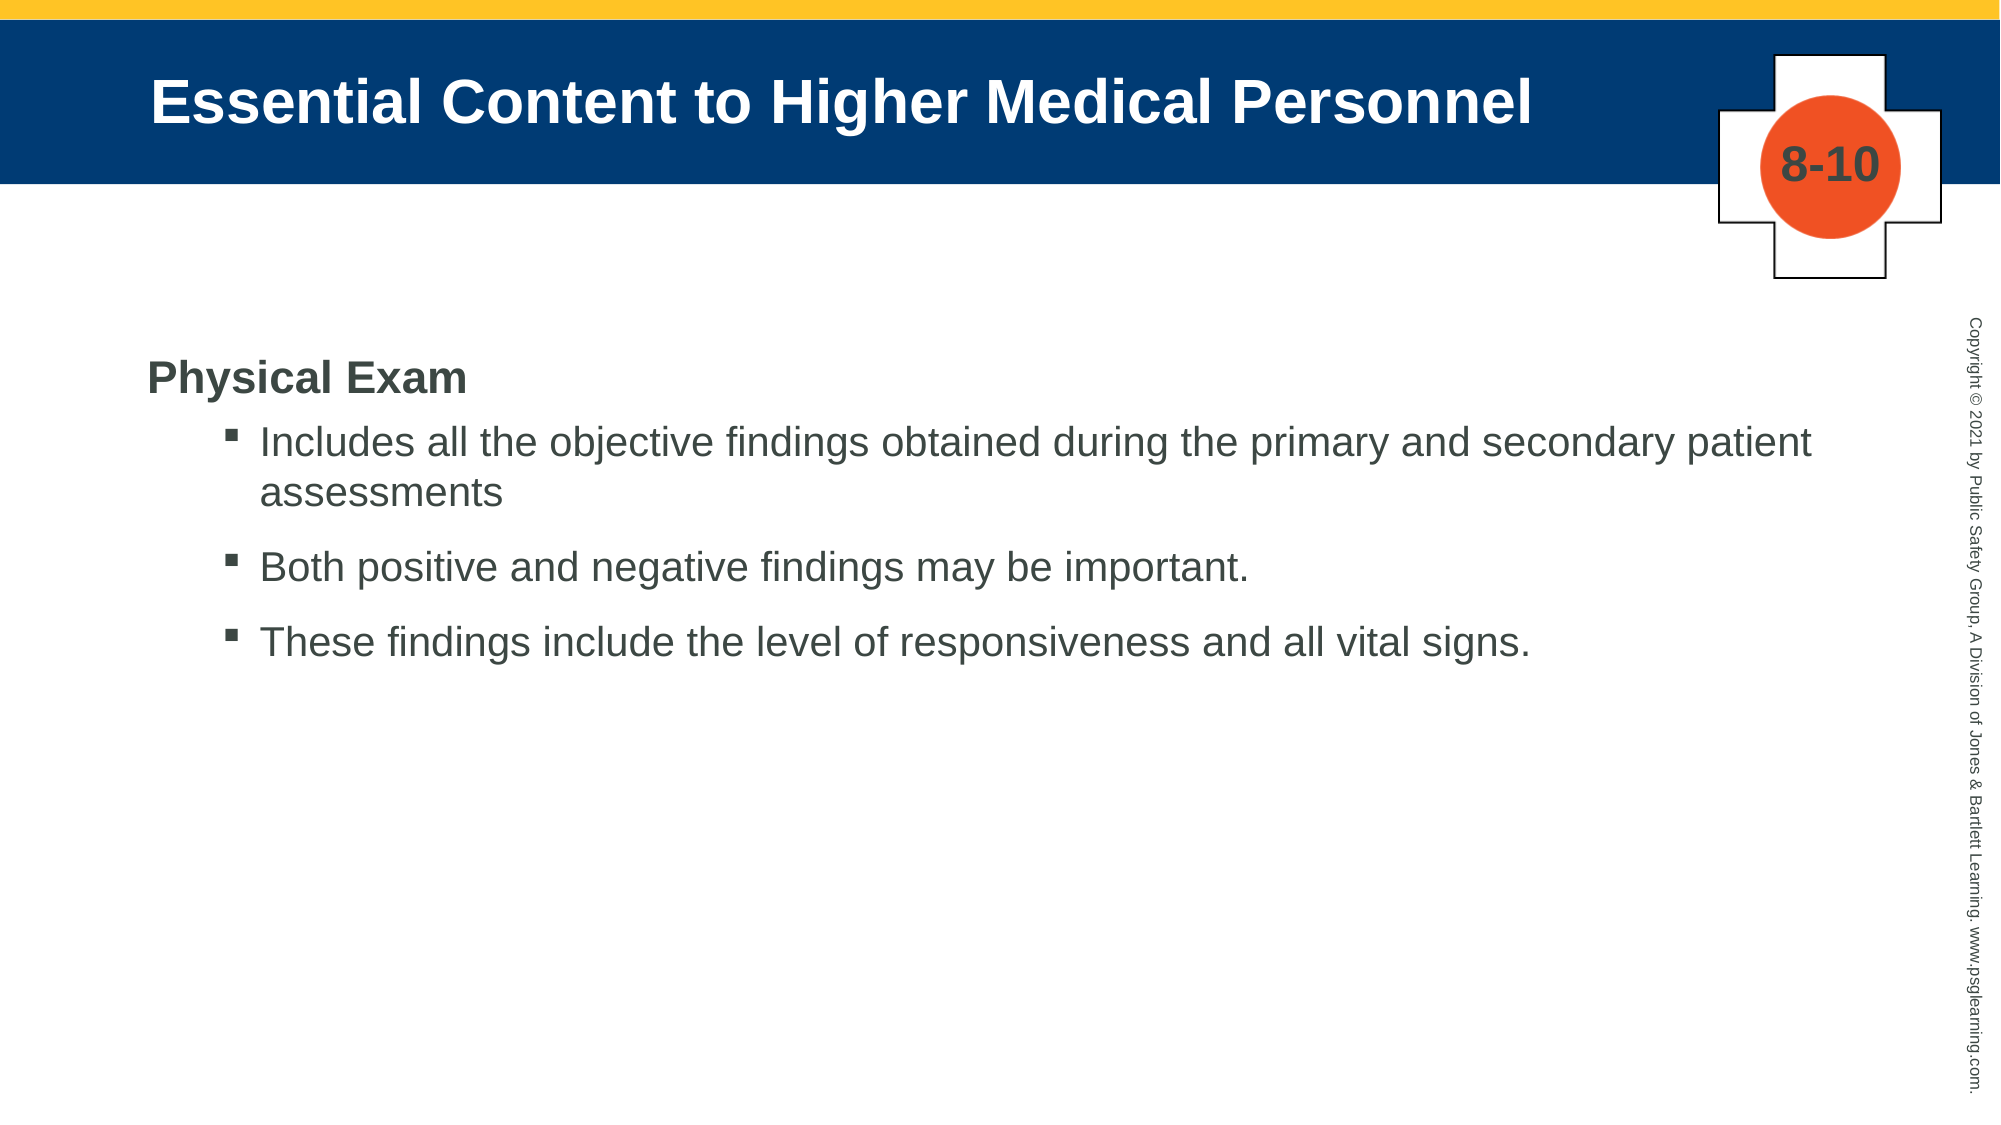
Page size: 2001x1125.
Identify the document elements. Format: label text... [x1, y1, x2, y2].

picture [1718, 54, 1942, 279]
title Essential Content to Higher Medical Personnel [0, 19, 2000, 185]
list Physical Exam Includes all the objective findings obtained during the primary and secondary patient assessments Both positive and negative findings may be important. These findings include the level of responsiveness and all vital signs. [131, 340, 1844, 994]
